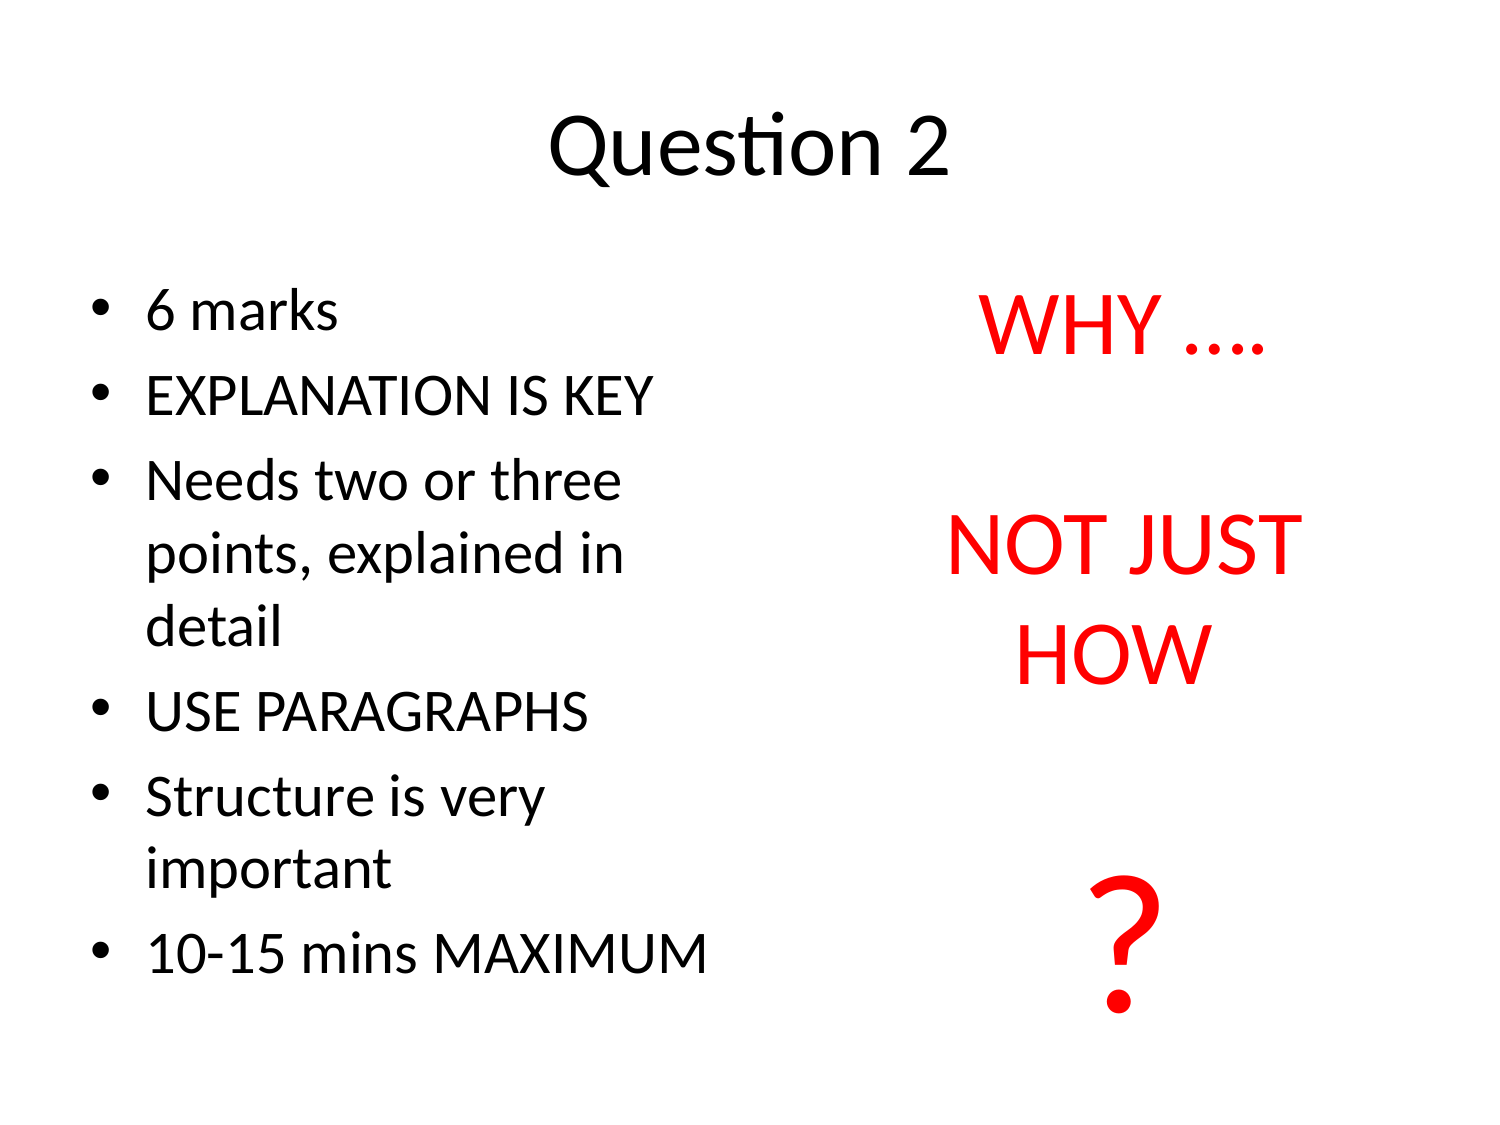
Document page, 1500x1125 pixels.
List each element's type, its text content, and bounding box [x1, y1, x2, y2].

title Question 2 [75, 45, 1425, 233]
text_box WHY …. NOT JUST HOW ? [841, 255, 1408, 1060]
list 6 marks EXPLANATION IS KEY Needs two or three points, explained in detail USE PARAGRAPHS Structure is very important 10-15 mins MAXIMUM [75, 262, 750, 1005]
